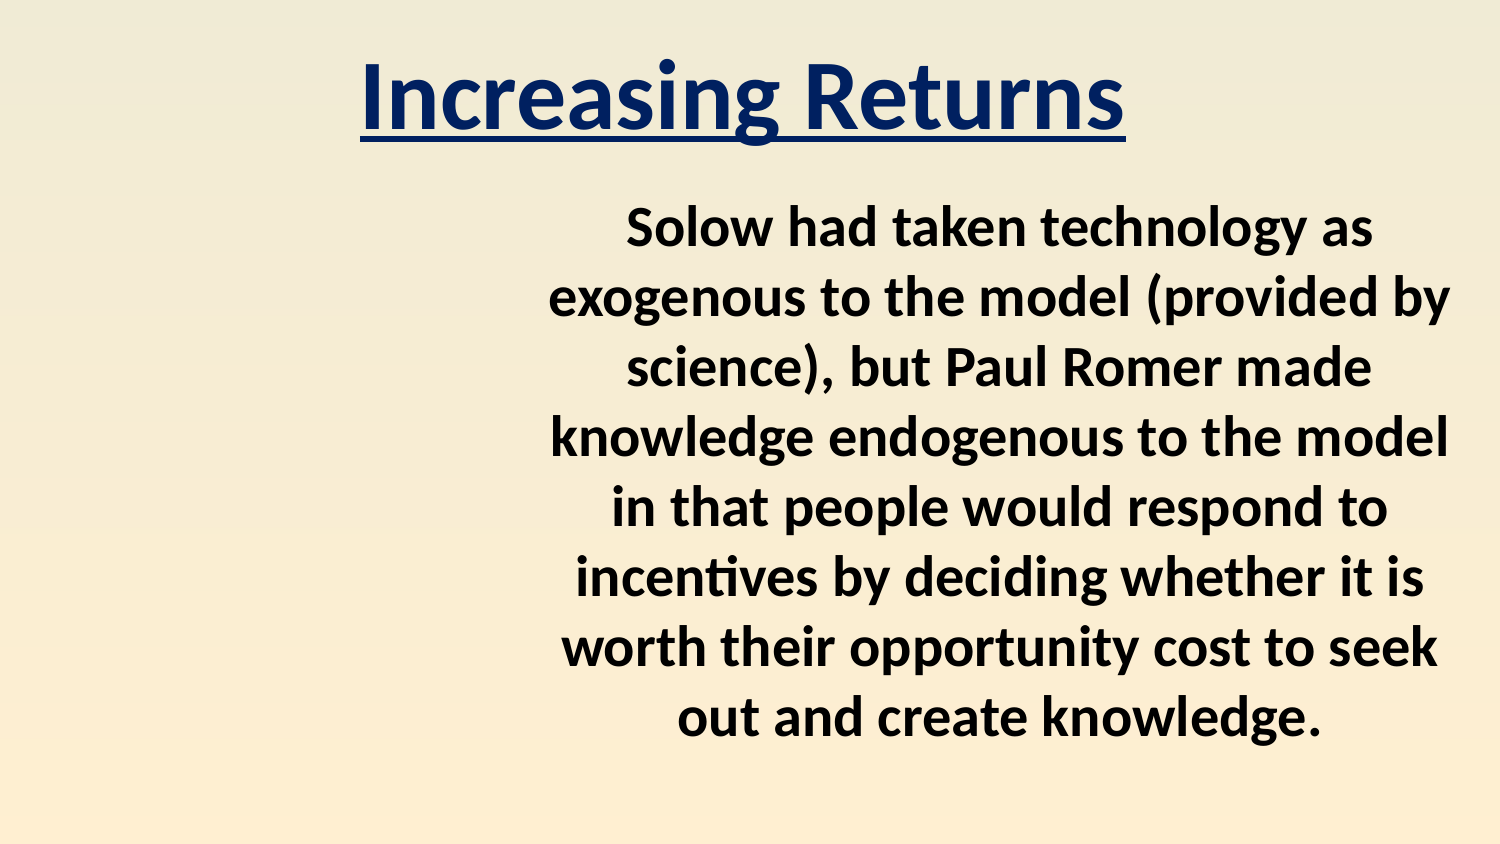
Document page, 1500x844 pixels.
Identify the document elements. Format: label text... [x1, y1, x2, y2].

text_box Increasing Returns [344, 21, 1142, 157]
text_box Solow had taken technology as exogenous to the model (provided by science), but Paul Romer made knowledge endogenous to the model in that people would respond to incentives by deciding whether it is worth their opportunity cost to seek out and create knowledge. [525, 180, 1475, 756]
